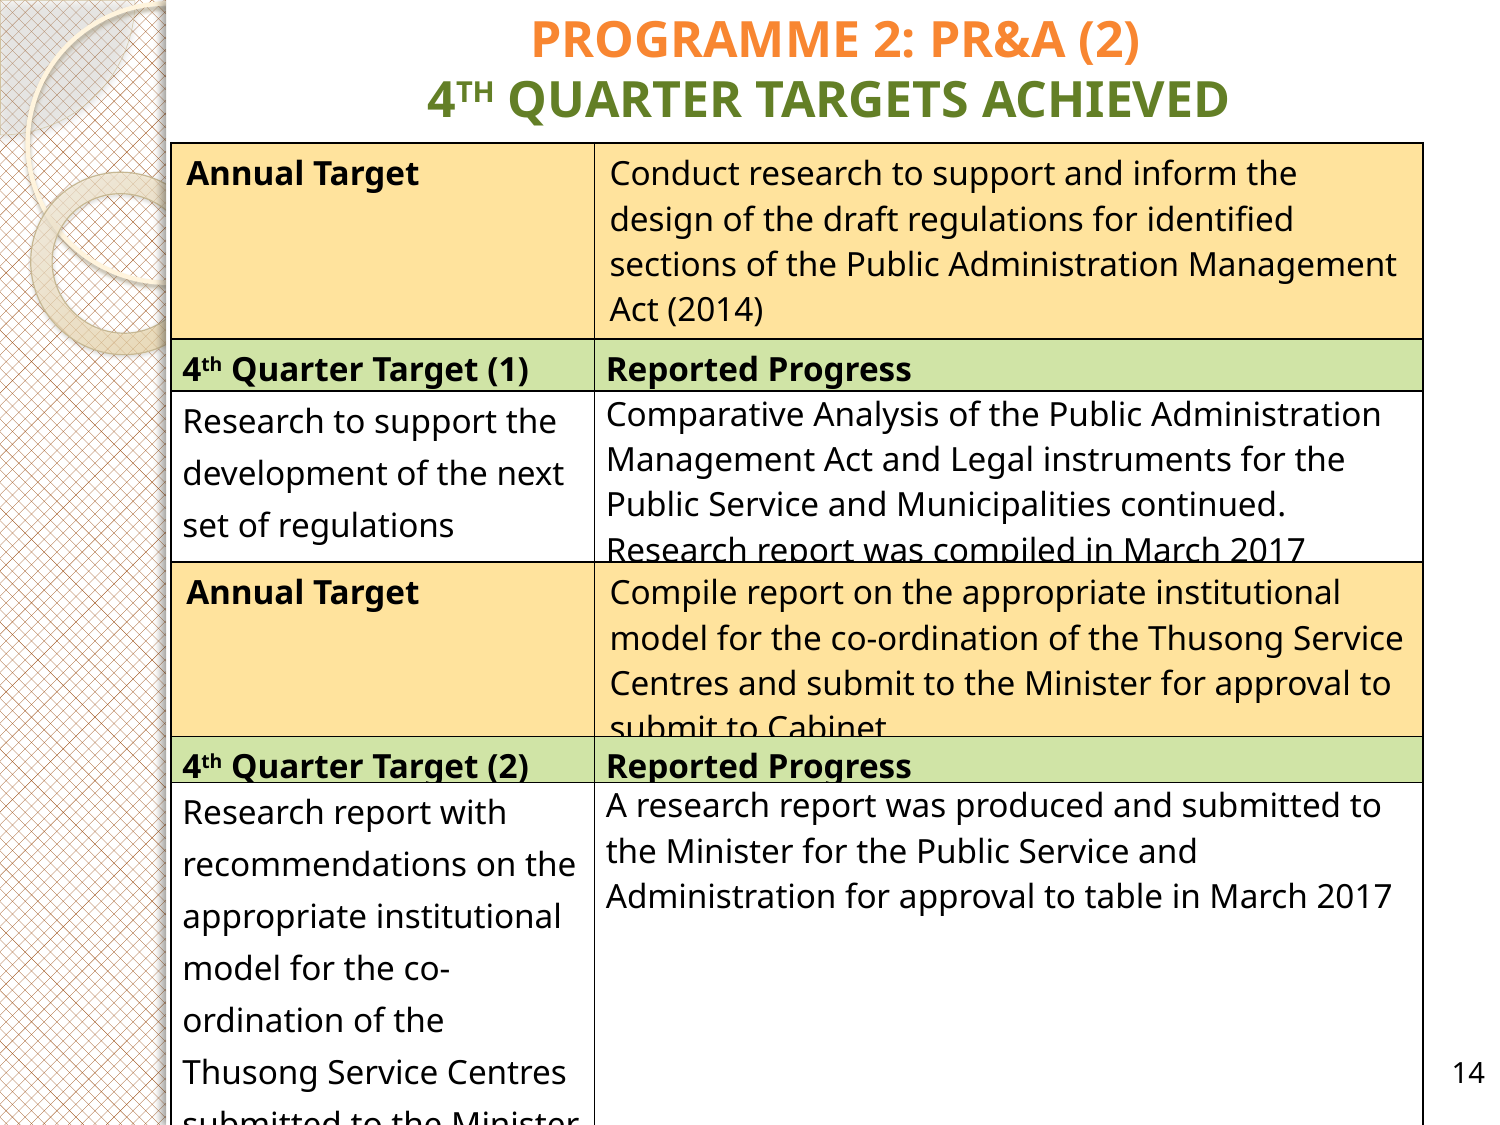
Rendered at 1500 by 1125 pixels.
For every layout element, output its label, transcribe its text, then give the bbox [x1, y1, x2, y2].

table_header Annual Target [172, 144, 594, 338]
table_cell Research report with recommendations on the appropriate institutional model for the co-ordination of the Thusong Service Centres submitted to the Minister for approval to table to Cabinet [172, 783, 594, 1125]
table_cell 4th Quarter Target (2) [172, 737, 594, 782]
table_header Annual Target [172, 563, 594, 736]
text_box PROGRAMME 2: PR&A (2) 4TH QUARTER TARGETS ACHIEVED [171, 0, 1500, 135]
table_header Compile report on the appropriate institutional model for the co-ordination of the Thusong Service Centres and submit to the Minister for approval to submit to Cabinet [595, 563, 1422, 736]
table_cell Research to support the development of the next set of regulations (proclamation 2) for local government and the public service continued [172, 392, 594, 561]
table_cell 4th Quarter Target (1) [172, 340, 594, 390]
table_cell Comparative Analysis of the Public Administration Management Act and Legal instruments for the Public Service and Municipalities continued. Research report was compiled in March 2017 [595, 392, 1422, 561]
text_box 14 [1424, 1046, 1500, 1125]
table_cell Reported Progress [595, 340, 1422, 390]
table_cell A research report was produced and submitted to the Minister for the Public Service and Administration for approval to table in March 2017 [595, 783, 1422, 1125]
table_header Conduct research to support and inform the design of the draft regulations for identified sections of the Public Administration Management Act (2014) [595, 144, 1422, 338]
table_cell Reported Progress [595, 737, 1422, 782]
